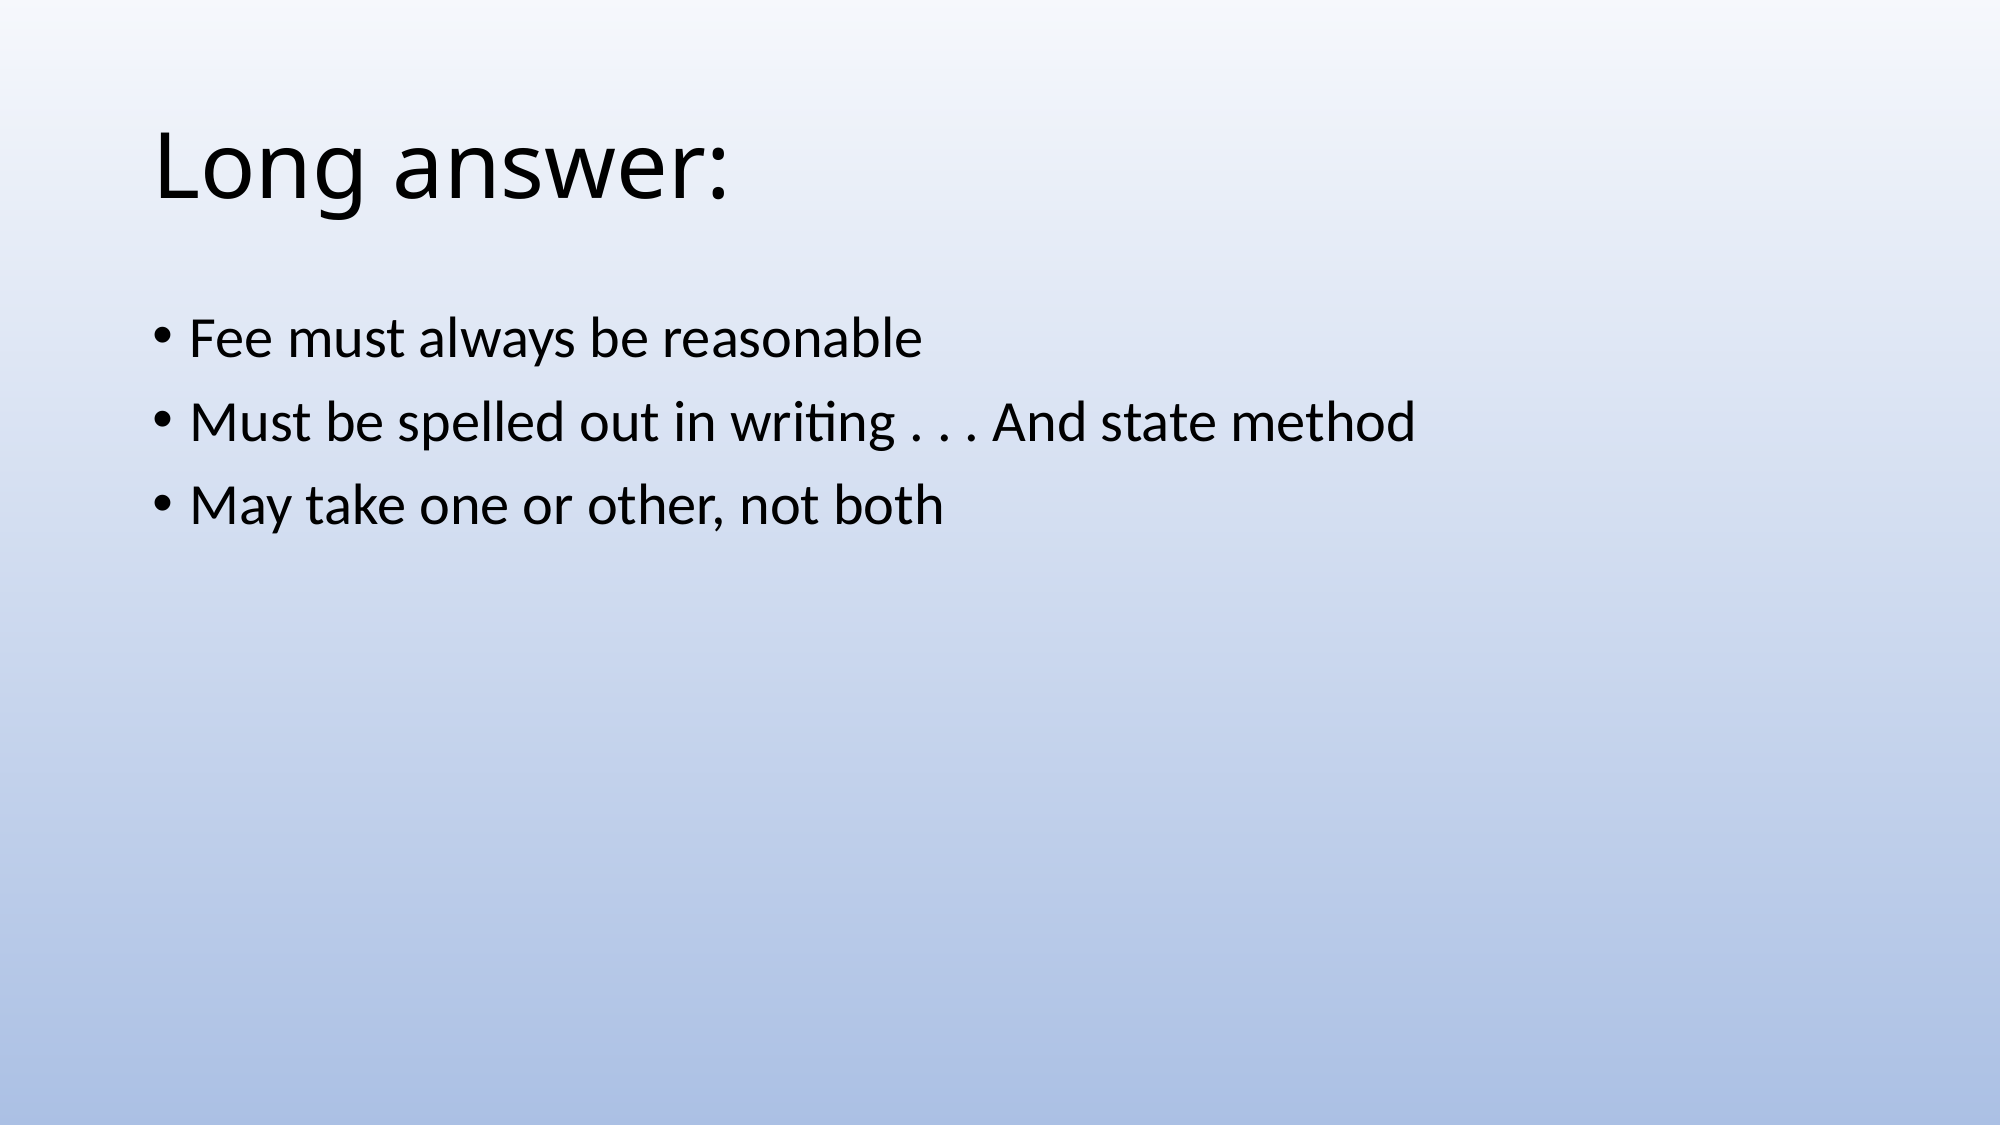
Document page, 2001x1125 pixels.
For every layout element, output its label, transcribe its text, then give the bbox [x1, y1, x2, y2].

title Long answer: [137, 59, 1863, 278]
list Fee must always be reasonable Must be spelled out in writing . . . And state method May take one or other, not both [137, 299, 1863, 1014]
